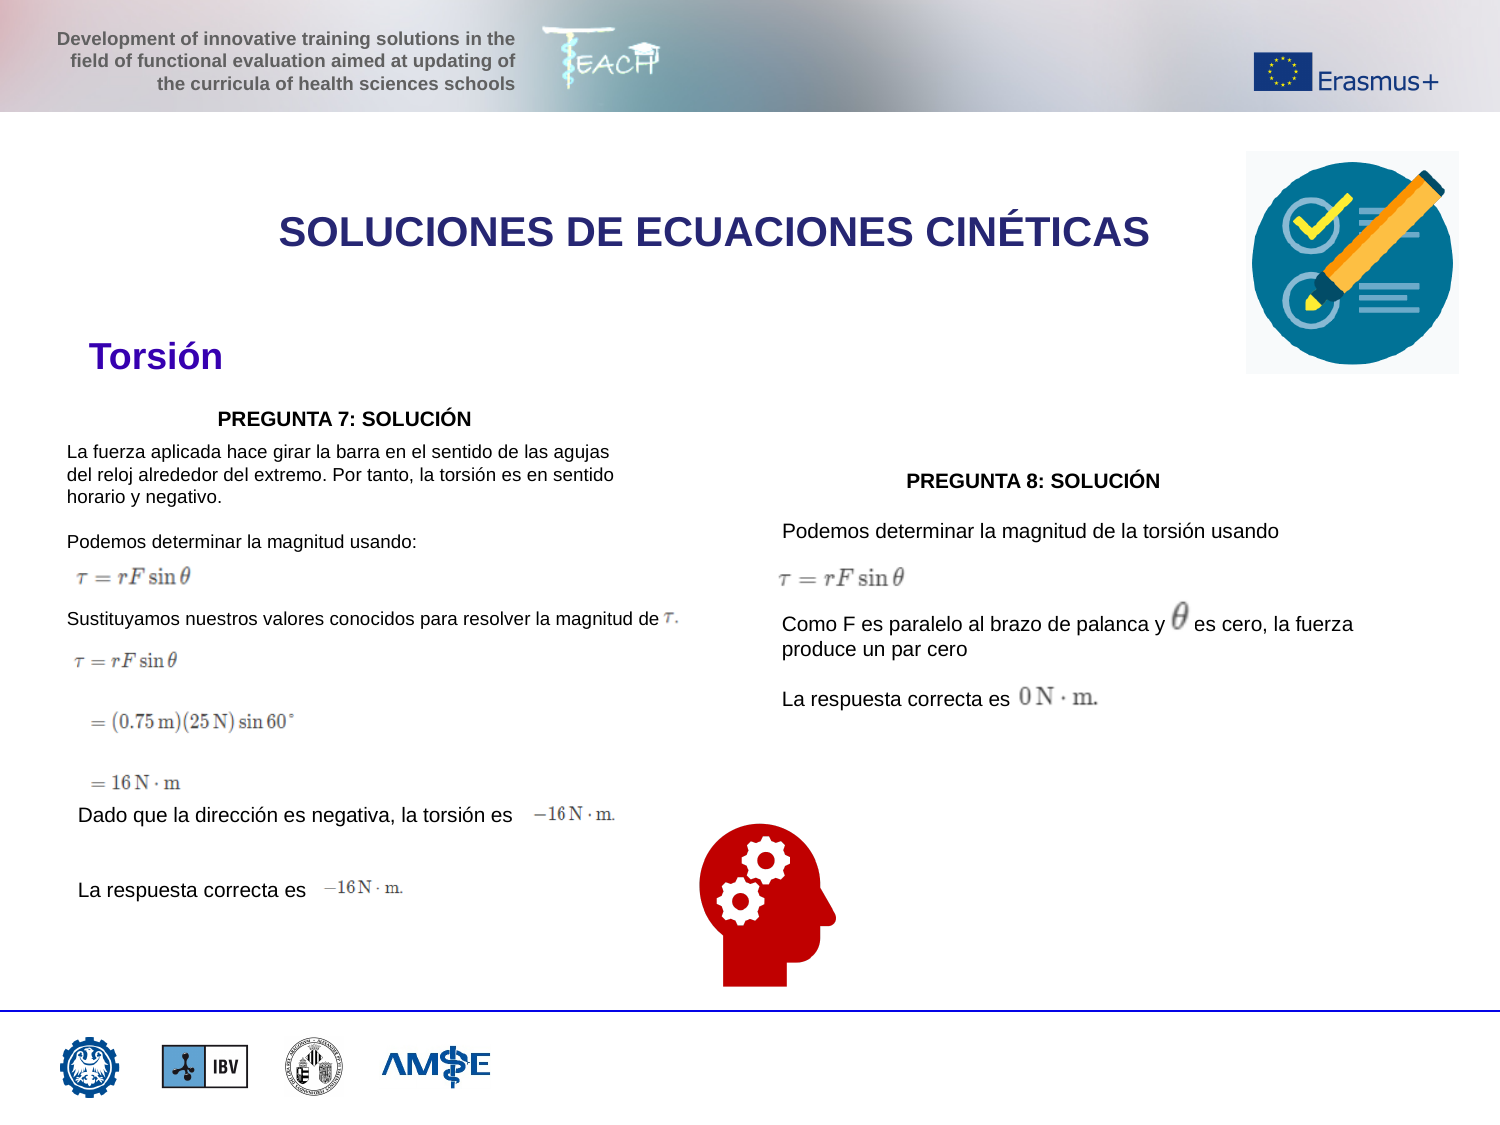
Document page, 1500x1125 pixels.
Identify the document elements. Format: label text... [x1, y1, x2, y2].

text_box Sustituyamos nuestros valores conocidos para resolver la magnitud de [52, 599, 689, 637]
picture [161, 1044, 249, 1089]
picture [662, 606, 680, 631]
text_box Podemos determinar la magnitud de la torsión usando [767, 510, 1358, 550]
picture [69, 633, 750, 839]
picture [769, 550, 1500, 639]
text_box La fuerza aplicada hace girar la barra en el sentido de las agujas del reloj alrededor del extremo. Por tanto, la torsión es en sentido horario y negativo. Podemos determinar la magnitud usando: [52, 432, 649, 560]
picture [284, 1036, 344, 1097]
text_box Como F es paralelo al brazo de palanca y es cero, la fuerza produce un par cero La respuesta correcta es [767, 613, 1387, 718]
picture [321, 867, 410, 911]
picture [1245, 151, 1459, 374]
text_box SOLUCIONES DE ECUACIONES CINÉTICAS [41, 197, 1240, 262]
picture [74, 557, 214, 600]
picture [379, 1044, 491, 1089]
picture [53, 1035, 126, 1099]
text_box PREGUNTA 8: SOLUCIÓN [891, 459, 1181, 500]
text_box Dado que la dirección es negativa, la torsión es La respuesta correcta es [63, 794, 604, 909]
picture [0, 1, 1500, 112]
picture [670, 812, 864, 1006]
text_box PREGUNTA 7: SOLUCIÓN [202, 398, 499, 432]
text_box Torsión [74, 324, 1269, 384]
picture [1017, 676, 1108, 717]
